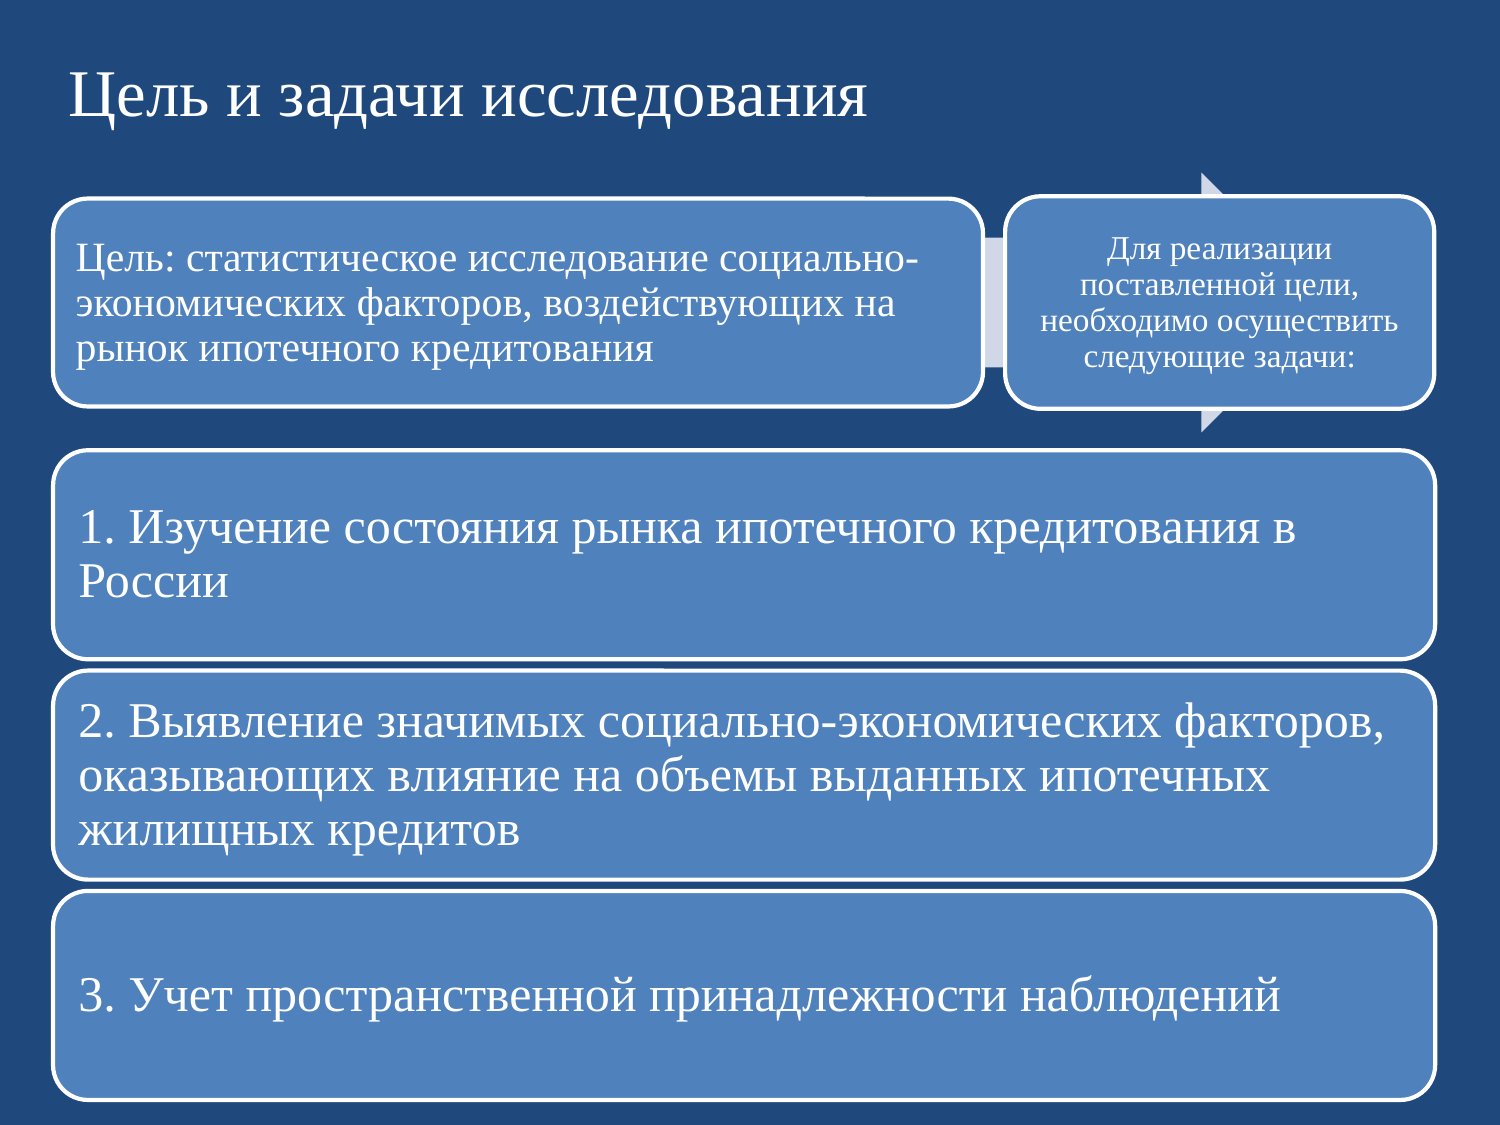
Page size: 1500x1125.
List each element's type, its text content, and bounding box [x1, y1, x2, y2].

title Цель и задачи исследования [53, 1, 1404, 171]
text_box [52, 172, 1436, 433]
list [52, 444, 1436, 1107]
